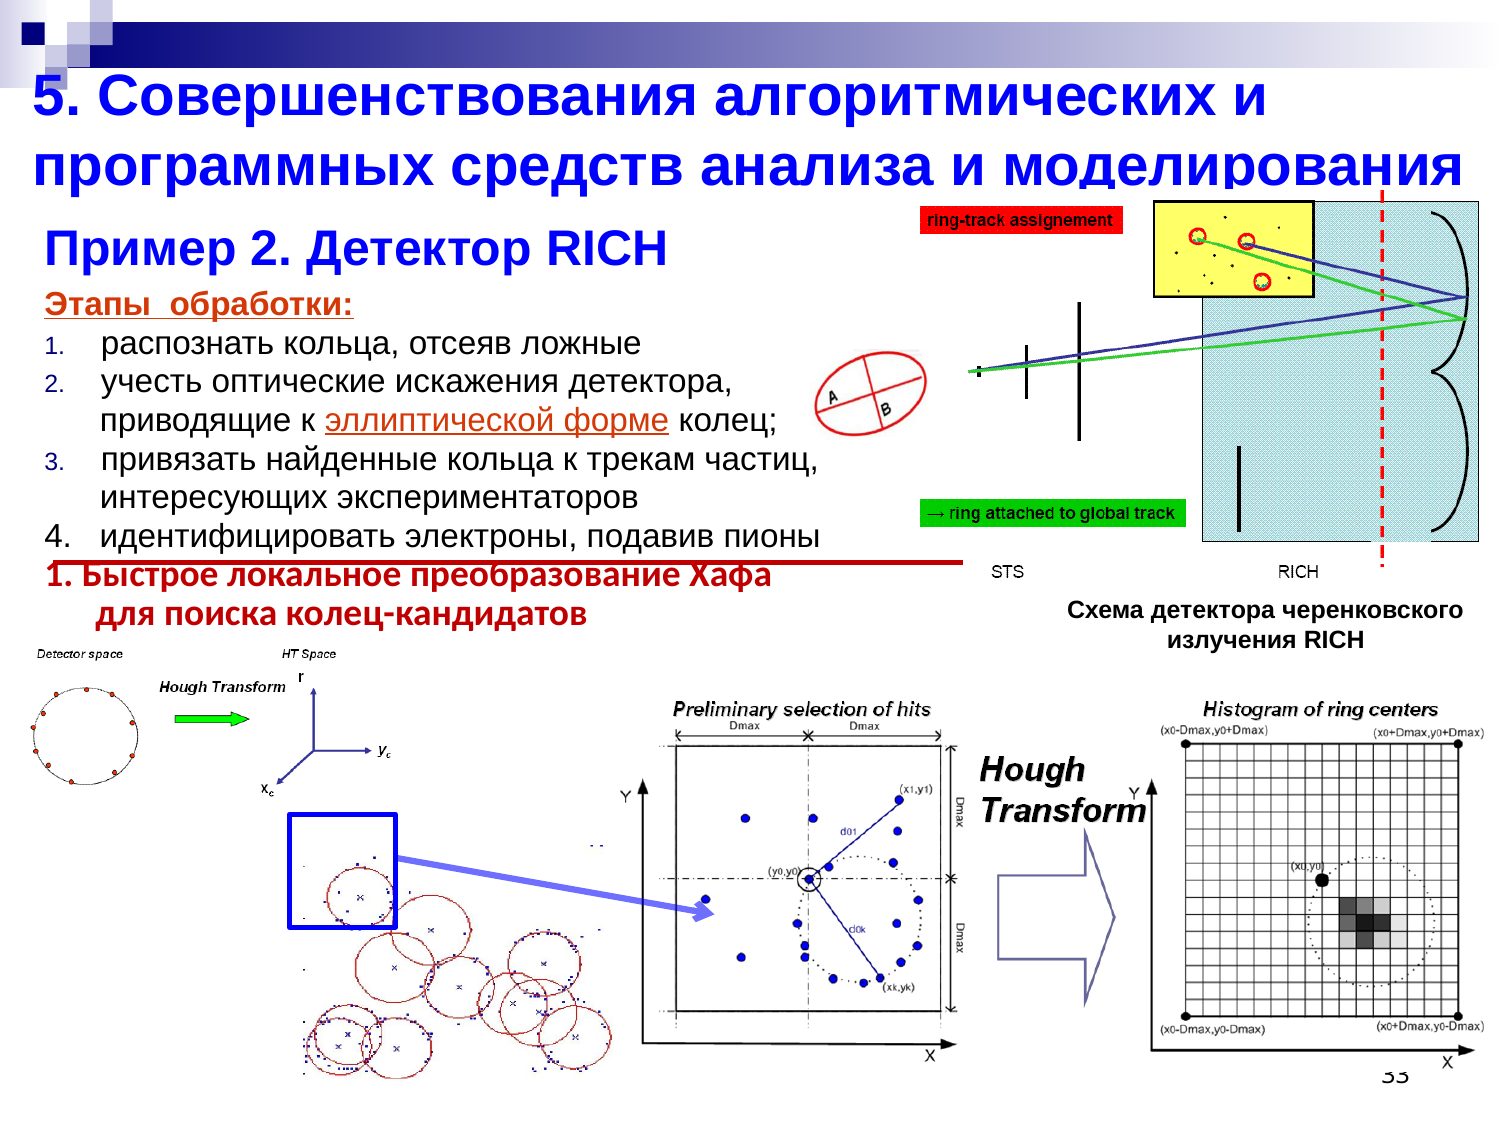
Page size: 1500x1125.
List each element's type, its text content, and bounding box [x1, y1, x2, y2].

picture [619, 700, 1490, 1072]
picture [808, 349, 928, 441]
title 5. Совершенствования алгоритмических и программных средств анализа и моделирования [17, 54, 1500, 200]
text_box [289, 814, 396, 928]
picture [303, 845, 617, 1083]
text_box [900, 189, 1482, 587]
slide_number 33 [1074, 1079, 1425, 1100]
text_box Схема детектора черенковского излучения RICH [1042, 586, 1489, 661]
list Пример 2. Детектор RICH Этапы обработки: распознать кольца, отсеяв ложные учесть оптические искажения детектора, приводящие к эллиптической форме колец; привязать найденные кольца к трекам частиц, интересующих экспериментаторов 4. идентифицировать электроны, подавив пионы 1. Быстрое локальное преобразование Хафа для поиска колец-кандидатов [29, 208, 869, 657]
picture [23, 644, 396, 801]
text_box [395, 857, 715, 915]
